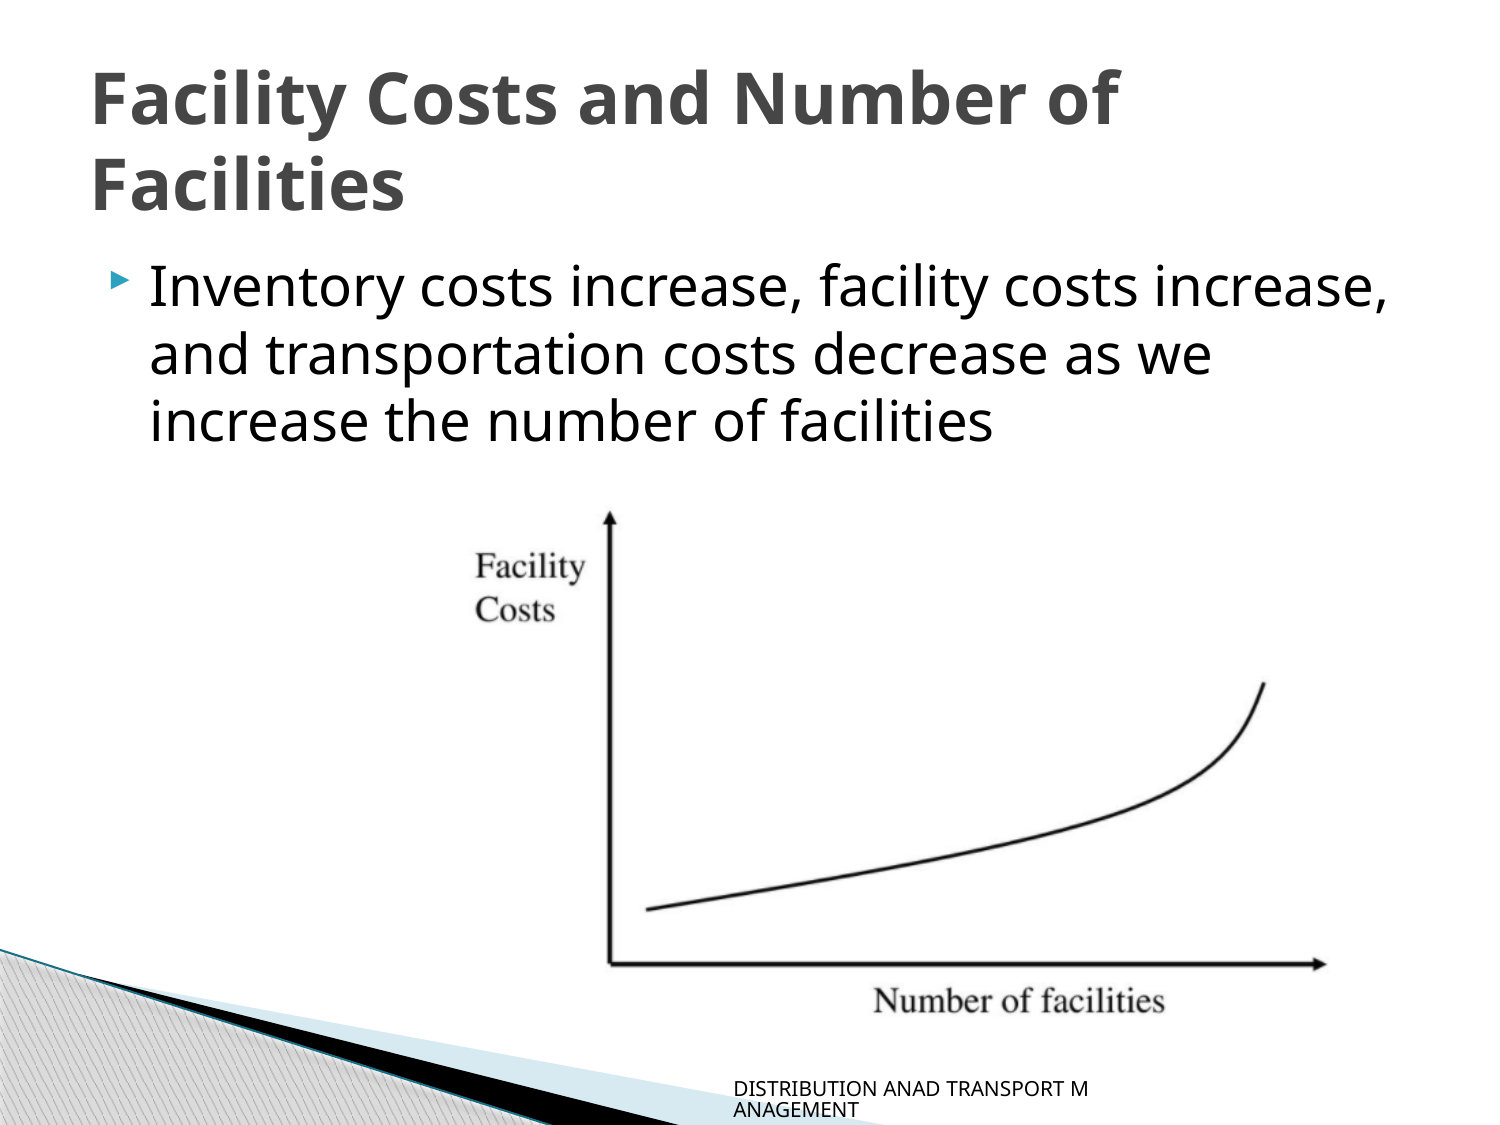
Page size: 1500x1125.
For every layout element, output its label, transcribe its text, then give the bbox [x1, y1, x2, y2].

list Inventory costs increase, facility costs increase, and transportation costs decrease as we increase the number of facilities [75, 243, 1425, 986]
footer DISTRIBUTION ANAD TRANSPORT MANAGEMENT [718, 1051, 1105, 1112]
picture [449, 480, 1385, 1034]
title Facility Costs and Number of Facilities [75, 45, 1425, 233]
